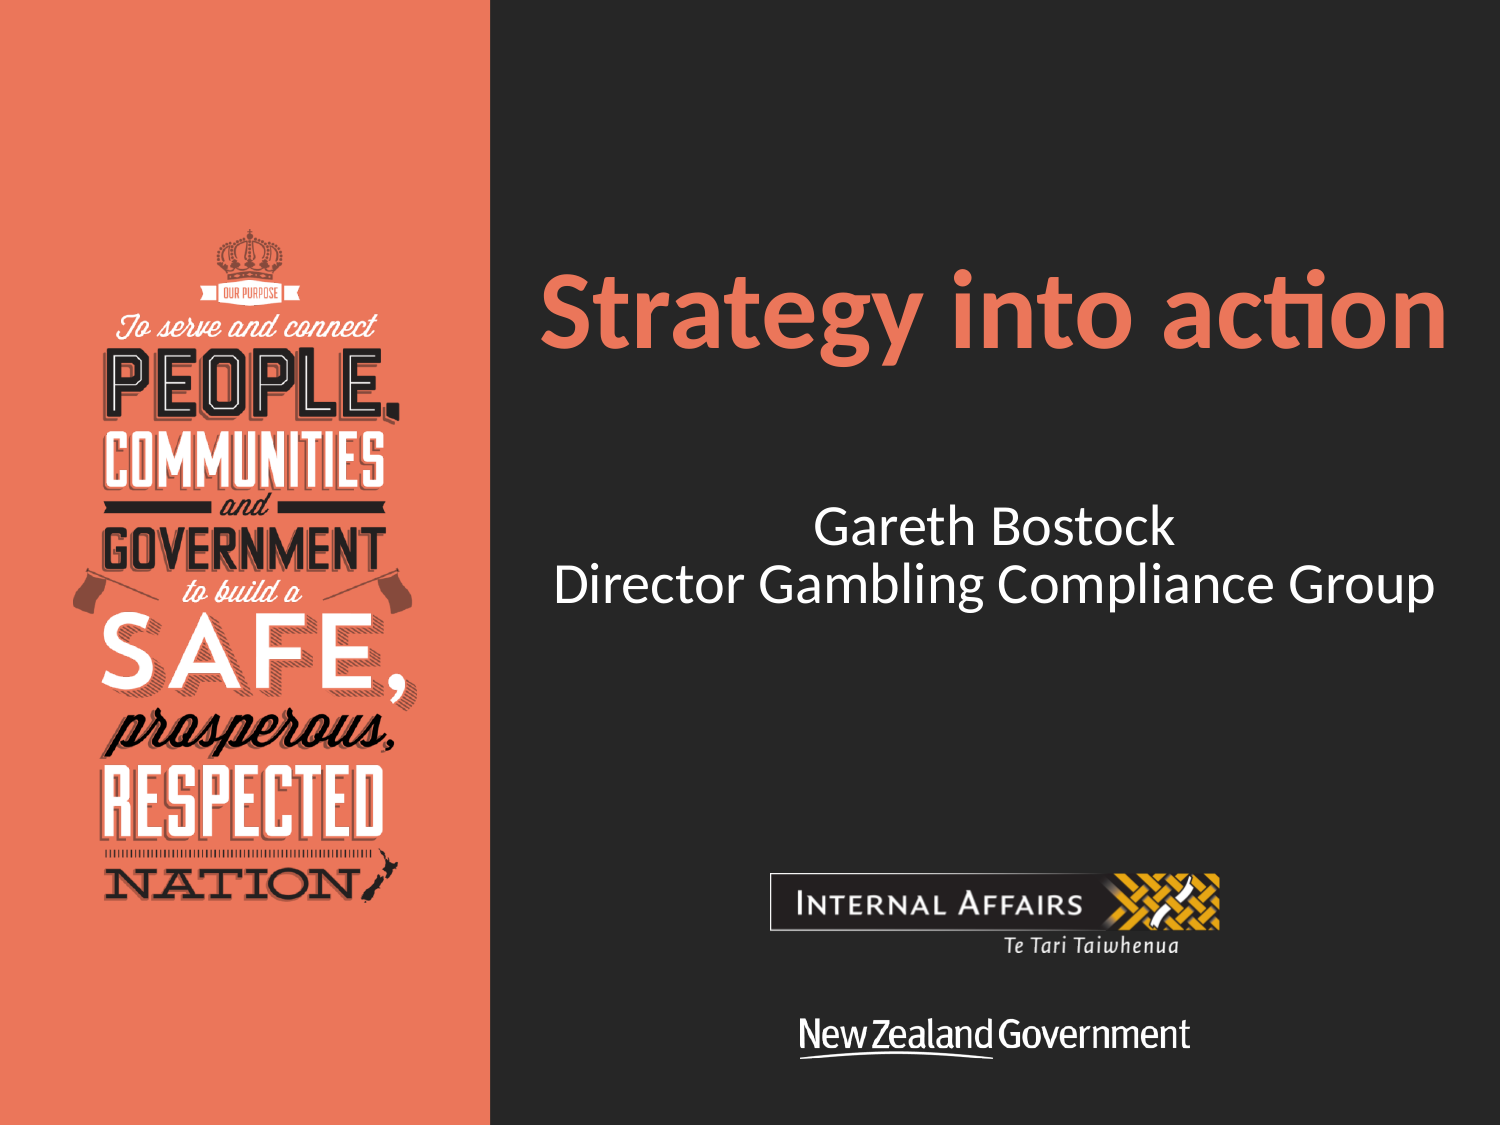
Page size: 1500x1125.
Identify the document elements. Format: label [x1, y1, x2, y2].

text_box [770, 873, 1220, 1059]
text_box [0, 0, 1500, 1125]
